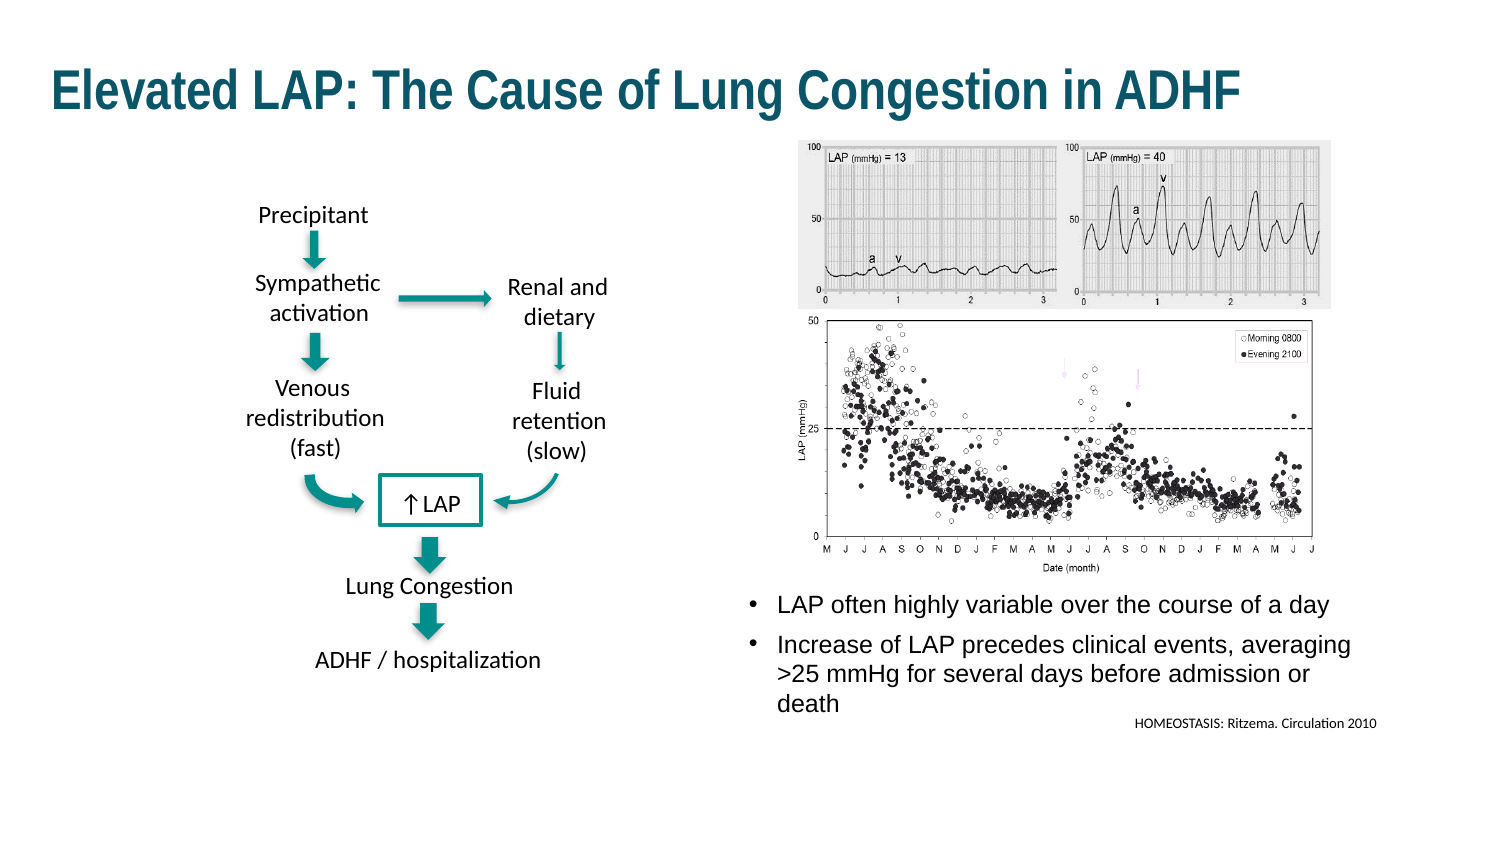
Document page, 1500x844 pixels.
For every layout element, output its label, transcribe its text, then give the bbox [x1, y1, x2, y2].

text_box HOMEOSTASIS: Ritzema. Circulation 2010 [1003, 706, 1395, 739]
picture [794, 288, 1335, 585]
text_box Elevated LAP: The Cause of Lung Congestion in ADHF [36, 22, 1422, 151]
text_box LAP often highly variable over the course of a day Increase of LAP precedes clinical events, averaging >25 mmHg for several days before admission or death [734, 581, 1395, 746]
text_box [798, 140, 1331, 310]
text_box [214, 178, 659, 708]
